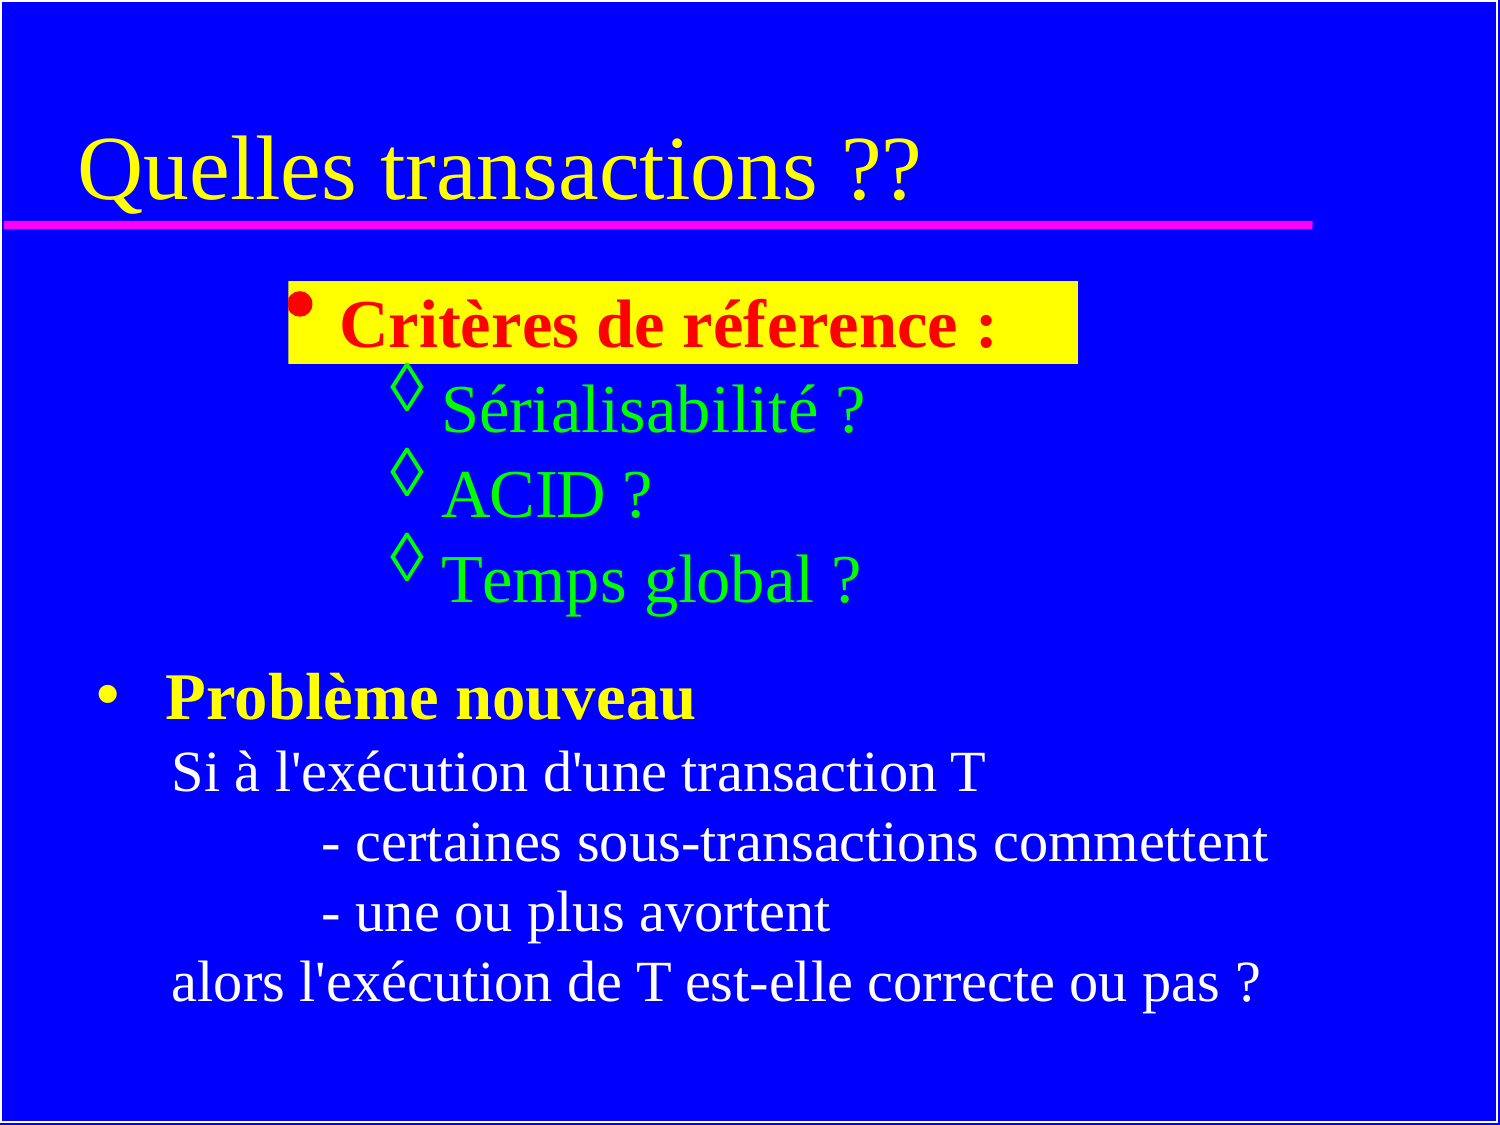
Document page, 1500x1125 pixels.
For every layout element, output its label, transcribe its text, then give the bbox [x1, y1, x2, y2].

title Quelles transactions ?? [61, 43, 1338, 226]
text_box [288, 245, 1079, 739]
text_box Problème nouveau Si à l'exécution d'une transaction T - certaines sous-transactions commettent - une ou plus avortent alors l'exécution de T est-elle correcte ou pas ? [82, 645, 1419, 1081]
